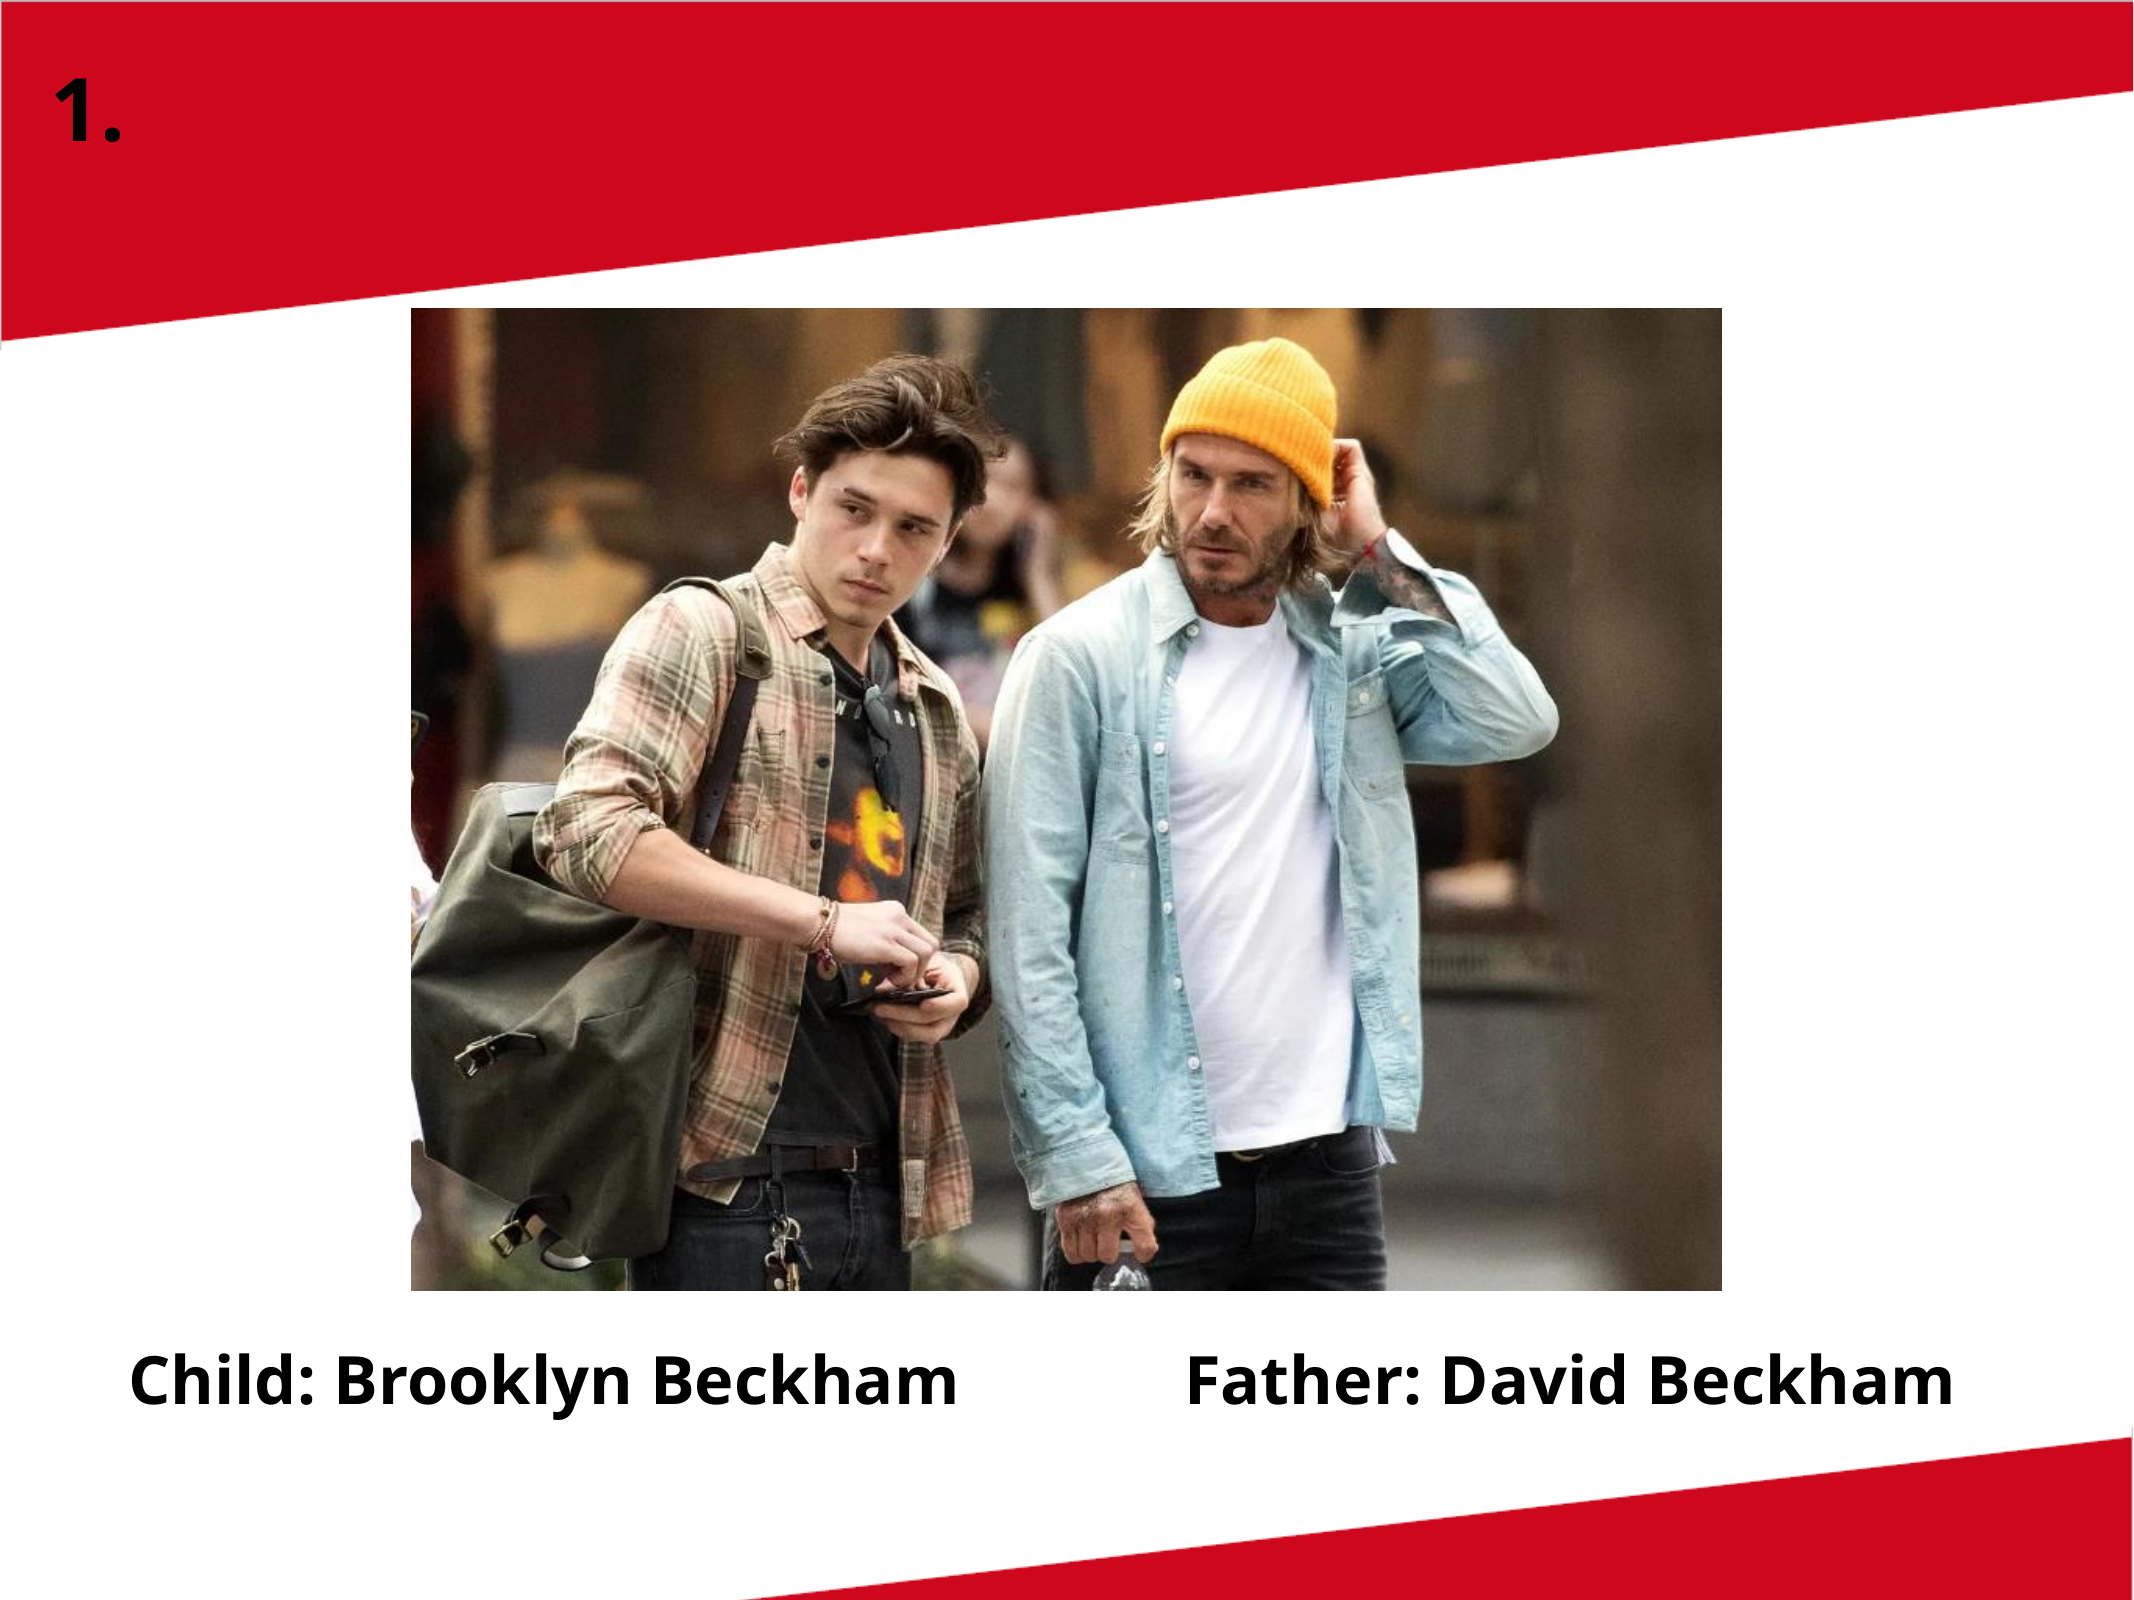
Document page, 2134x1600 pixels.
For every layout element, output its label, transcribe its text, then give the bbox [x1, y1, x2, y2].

text_box Father: David Beckham [1175, 1329, 1983, 1427]
picture [0, 0, 2134, 1291]
picture [0, 1427, 2134, 1600]
text_box Child: Brooklyn Beckham [119, 1329, 986, 1427]
